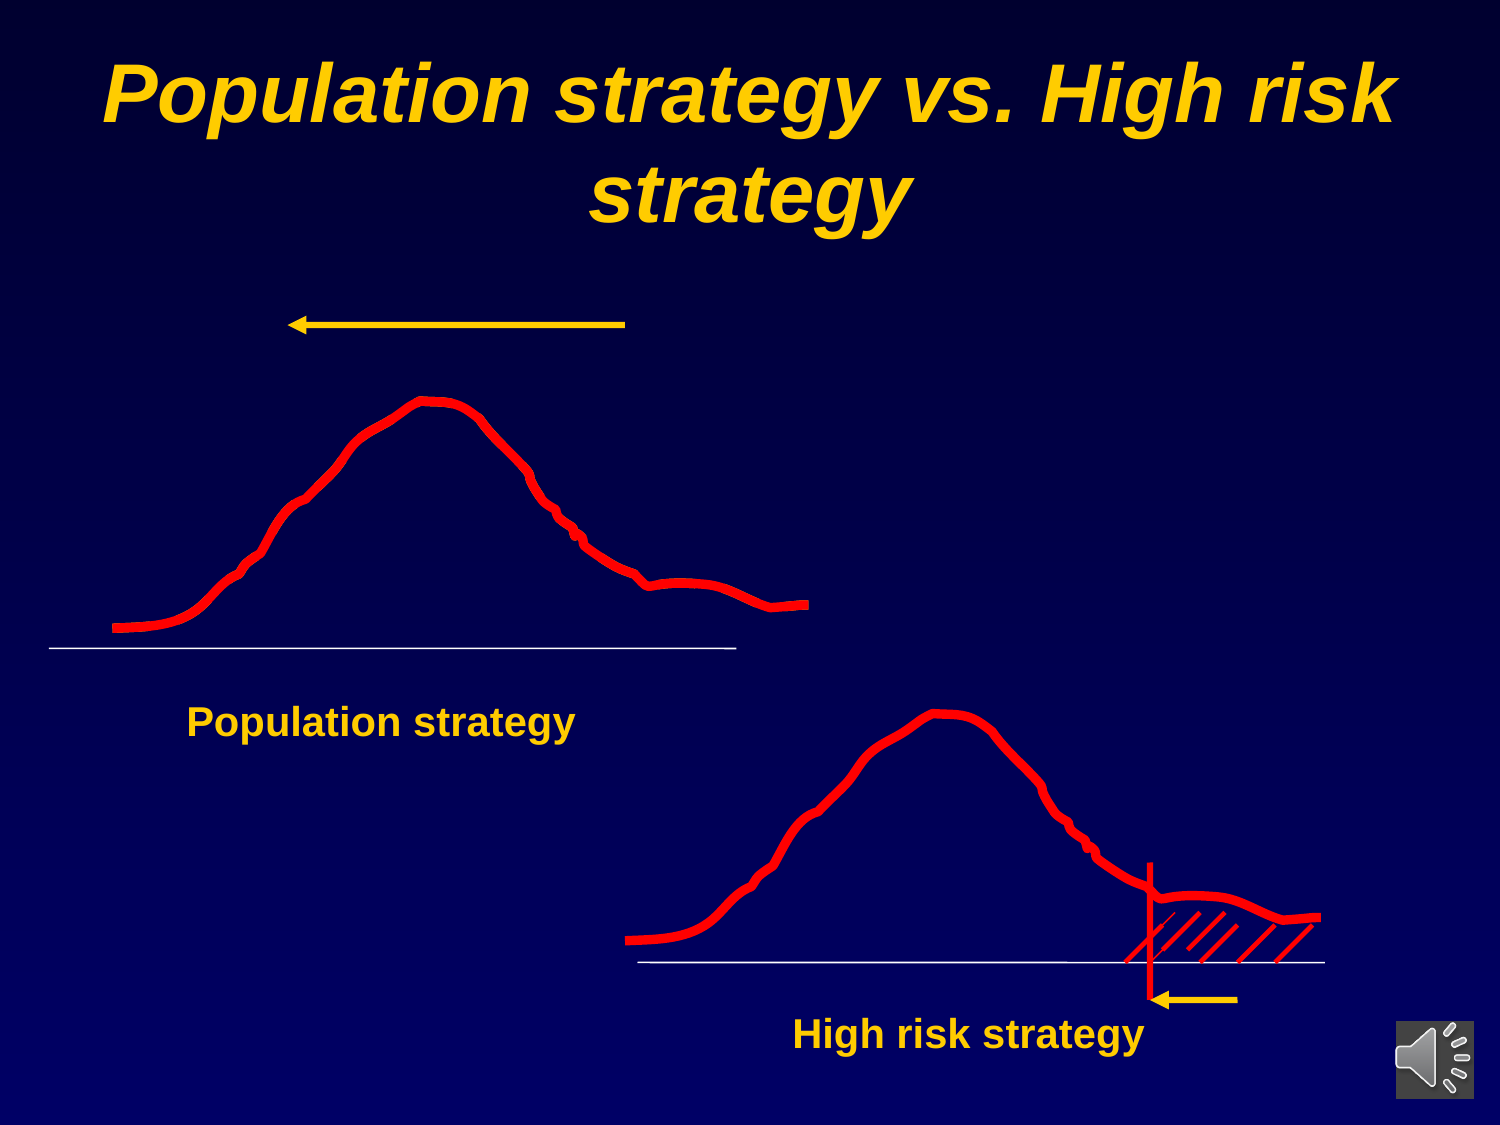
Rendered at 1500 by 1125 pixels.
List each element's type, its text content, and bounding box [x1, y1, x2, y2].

text_box [624, 713, 1321, 941]
text_box [112, 400, 809, 629]
text_box [287, 318, 625, 332]
text_box High risk strategy [712, 999, 1225, 1065]
text_box Population strategy [124, 687, 638, 753]
picture [1394, 1019, 1476, 1101]
text_box [1149, 993, 1238, 1007]
title Population strategy vs. High risk strategy [75, 45, 1425, 233]
